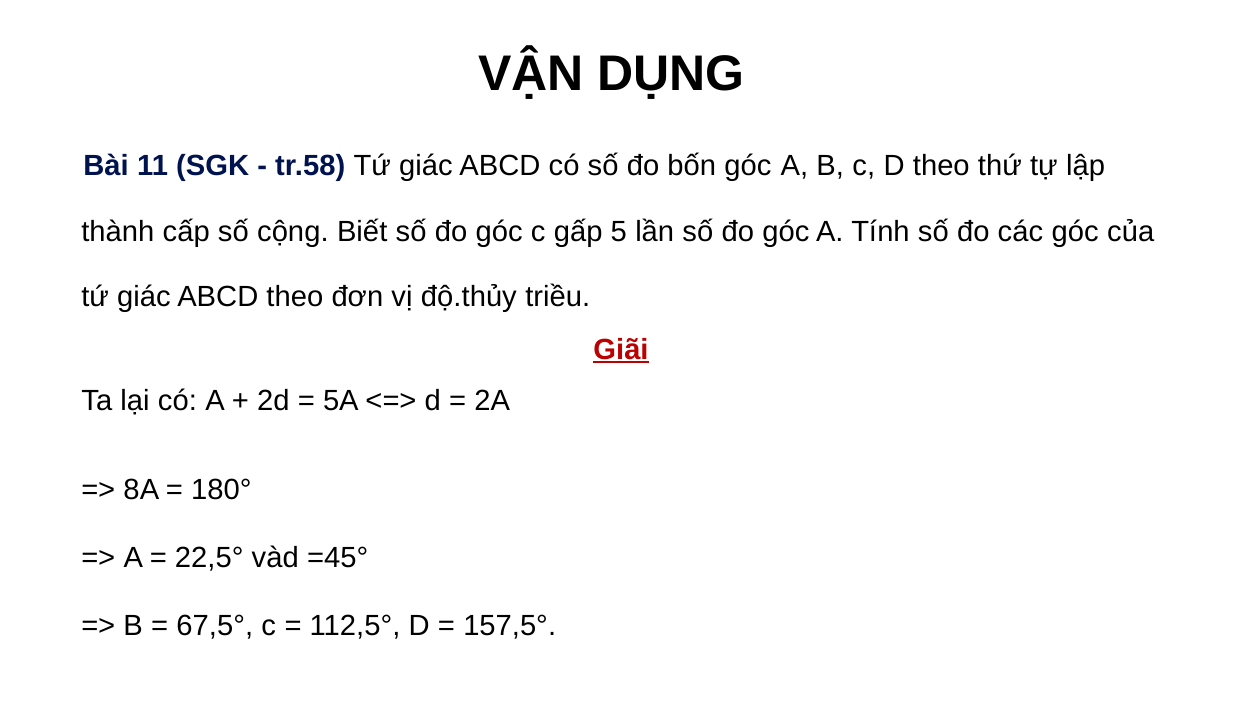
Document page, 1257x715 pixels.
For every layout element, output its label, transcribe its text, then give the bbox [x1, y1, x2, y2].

text_box VẬN DỤNG Bài 11 (SGK - tr.58) Tứ giác ABCD có số đo bốn góc A, B, c, D theo thứ tự lập thành cấp số cộng. Biết số đo góc c gấp 5 lần số đo góc A. Tính số đo các góc của tứ giác ABCD theo đơn vị độ.thủy triều. Giãi Ta lại có: A + 2d = 5A <=> d = 2A => 8A = 180° => A = 22,5° vàd =45° => B = 67,5°, c = 112,5°, D = 157,5°. [62, 40, 1161, 630]
